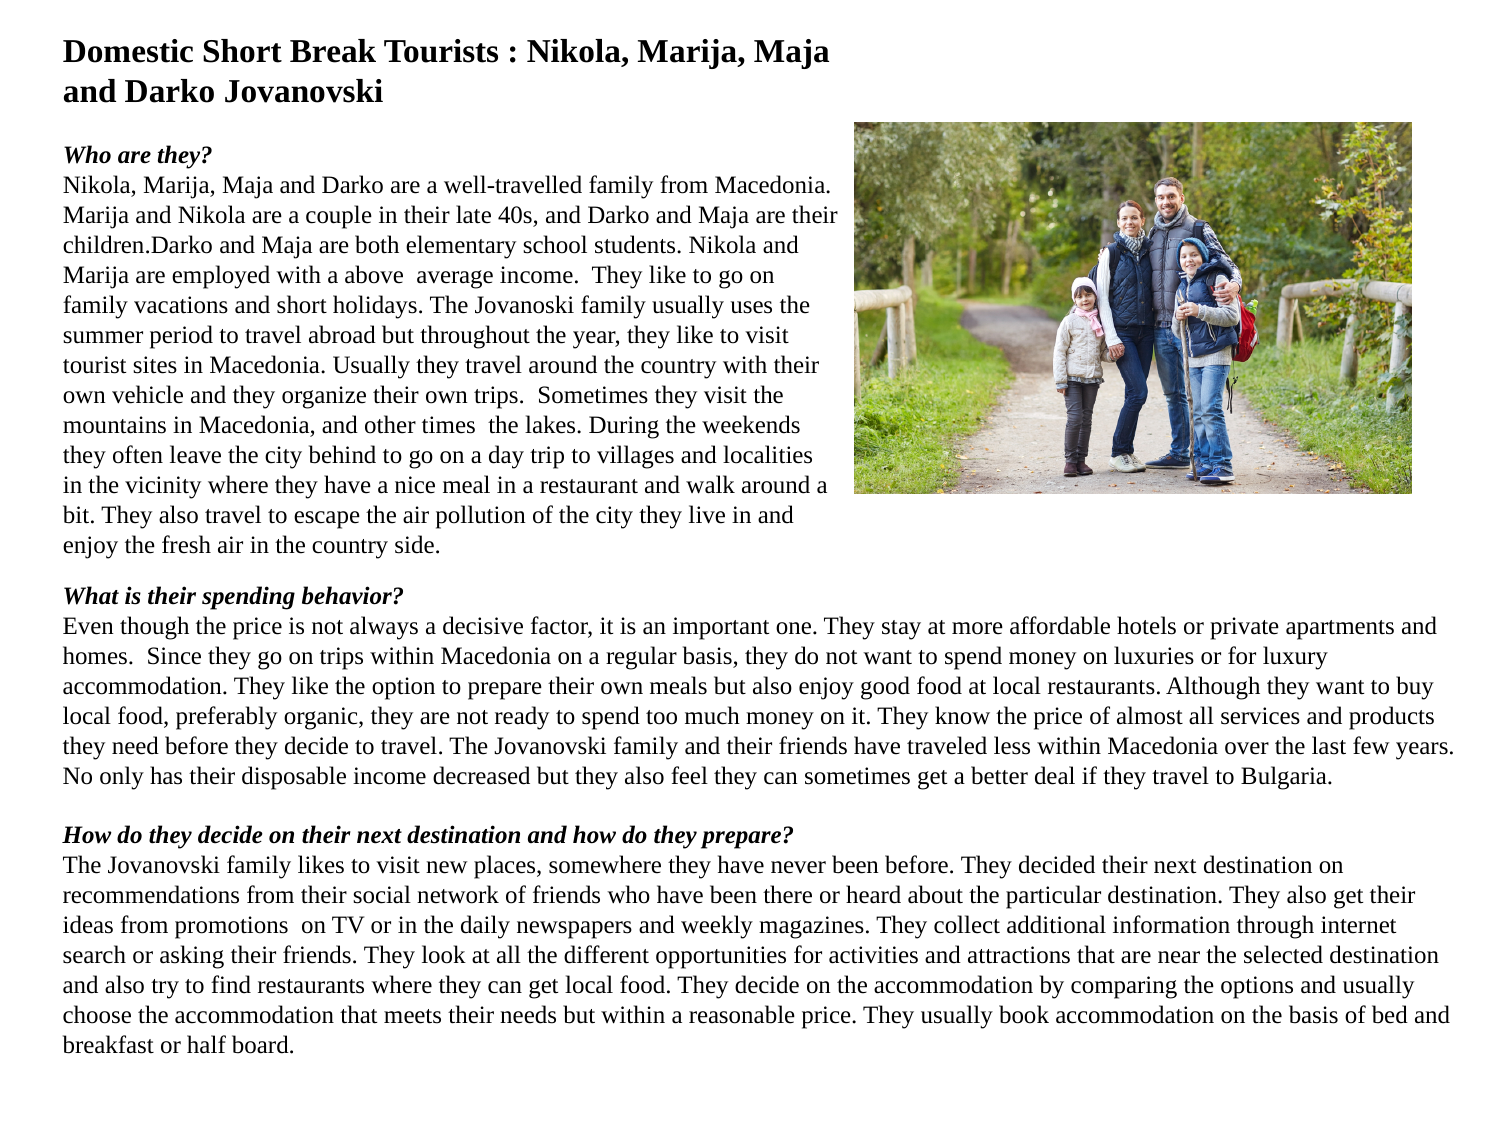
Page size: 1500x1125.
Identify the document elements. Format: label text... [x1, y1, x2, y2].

picture [854, 122, 1412, 494]
text_box Domestic Short Break Tourists : Nikola, Marija, Maja and Darko Jovanovski Who are they? Nikola, Marija, Maja and Darko are a well-travelled family from Macedonia. Marija and Nikola are a couple in their late 40s, and Darko and Maja are their children.Darko and Maja are both elementary school students. Nikola and Marija are employed with a above average income. They like to go on family vacations and short holidays. The Jovanoski family usually uses the summer period to travel abroad but throughout the year, they like to visit tourist sites in Macedonia. Usually they travel around the country with their own vehicle and they organize their own trips. Sometimes they visit the mountains in Macedonia, and other times the lakes. During the weekends they often leave the city behind to go on a day trip to villages and localities in the vicinity where they have a nice meal in a restaurant and walk around a bit. They also travel to escape the air pollution of the city they live in and enjoy the fresh air in the country side. [48, 21, 855, 566]
text_box What is their spending behavior? Even though the price is not always a decisive factor, it is an important one. They stay at more affordable hotels or private apartments and homes. Since they go on trips within Macedonia on a regular basis, they do not want to spend money on luxuries or for luxury accommodation. They like the option to prepare their own meals but also enjoy good food at local restaurants. Although they want to buy local food, preferably organic, they are not ready to spend too much money on it. They know the price of almost all services and products they need before they decide to travel. The Jovanovski family and their friends have traveled less within Macedonia over the last few years. No only has their disposable income decreased but they also feel they can sometimes get a better deal if they travel to Bulgaria. How do they decide on their next destination and how do they prepare? The Jovanovski family likes to visit new places, somewhere they have never been before. They decided their next destination on recommendations from their social network of friends who have been there or heard about the particular destination. They also get their ideas from promotions on TV or in the daily newspapers and weekly magazines. They collect additional information through internet search or asking their friends. They look at all the different opportunities for activities and attractions that are near the selected destination and also try to find restaurants where they can get local food. They decide on the accommodation by comparing the options and usually choose the accommodation that meets their needs but within a reasonable price. They usually book accommodation on the basis of bed and breakfast or half board. [48, 572, 1474, 1066]
